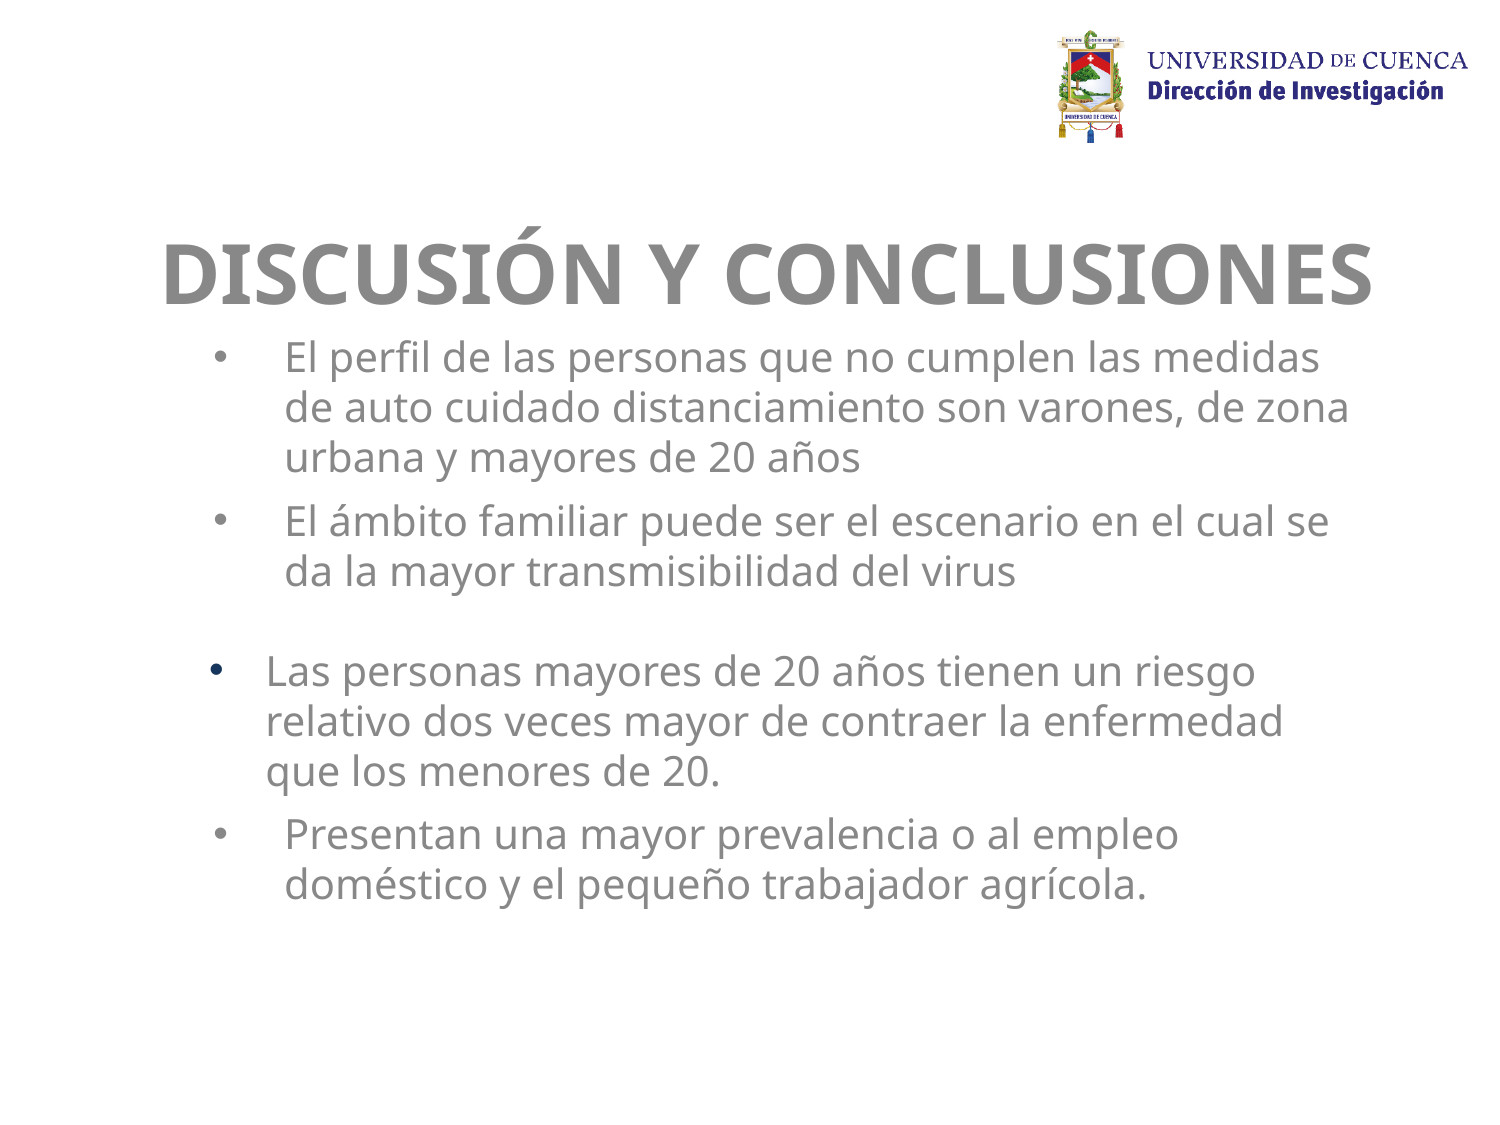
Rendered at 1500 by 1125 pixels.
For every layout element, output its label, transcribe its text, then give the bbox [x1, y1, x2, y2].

picture [1057, 30, 1468, 143]
subtitle El perfil de las personas que no cumplen las medidas de auto cuidado distanciamiento son varones, de zona urbana y mayores de 20 años El ámbito familiar puede ser el escenario en el cual se da la mayor transmisibilidad del virus Las personas mayores de 20 años tienen un riesgo relativo dos veces mayor de contraer la enfermedad que los menores de 20. Presentan una mayor prevalencia o al empleo doméstico y el pequeño trabajador agrícola. [194, 323, 1371, 1014]
title DISCUSIÓN Y CONCLUSIONES [129, 150, 1405, 392]
